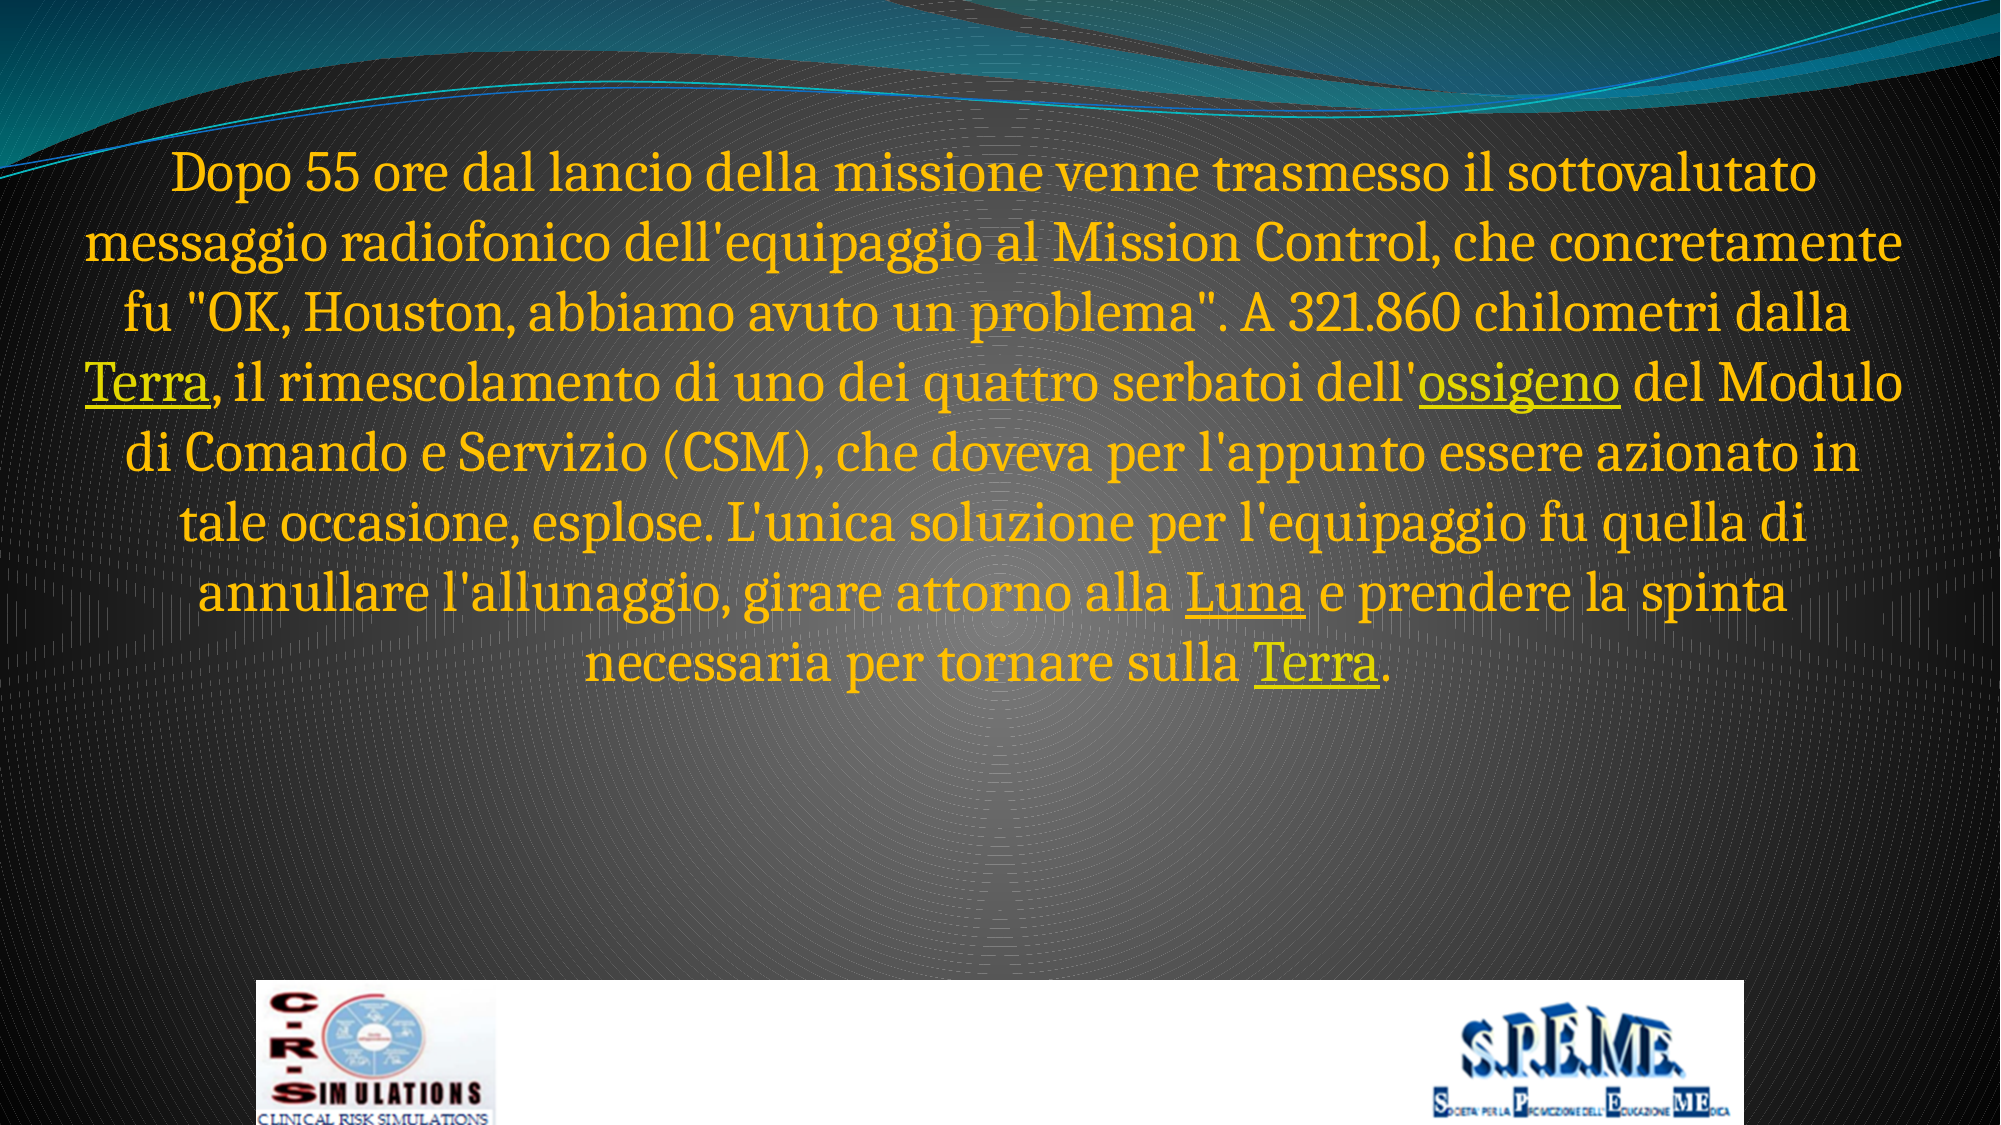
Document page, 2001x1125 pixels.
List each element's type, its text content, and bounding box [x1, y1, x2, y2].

text_box Dopo 55 ore dal lancio della missione venne trasmesso il sottovalutato messaggio radiofonico dell'equipaggio al Mission Control, che concretamente fu "OK, Houston, abbiamo avuto un problema". A 321.860 chilometri dalla Terra, il rimescolamento di uno dei quattro serbatoi dell'ossigeno del Modulo di Comando e Servizio (CSM), che doveva per l'appunto essere azionato in tale occasione, esplose. L'unica soluzione per l'equipaggio fu quella di annullare l'allunaggio, girare attorno alla Luna e prendere la spinta necessaria per tornare sulla Terra. [66, 125, 1922, 700]
picture [256, 980, 1744, 1125]
